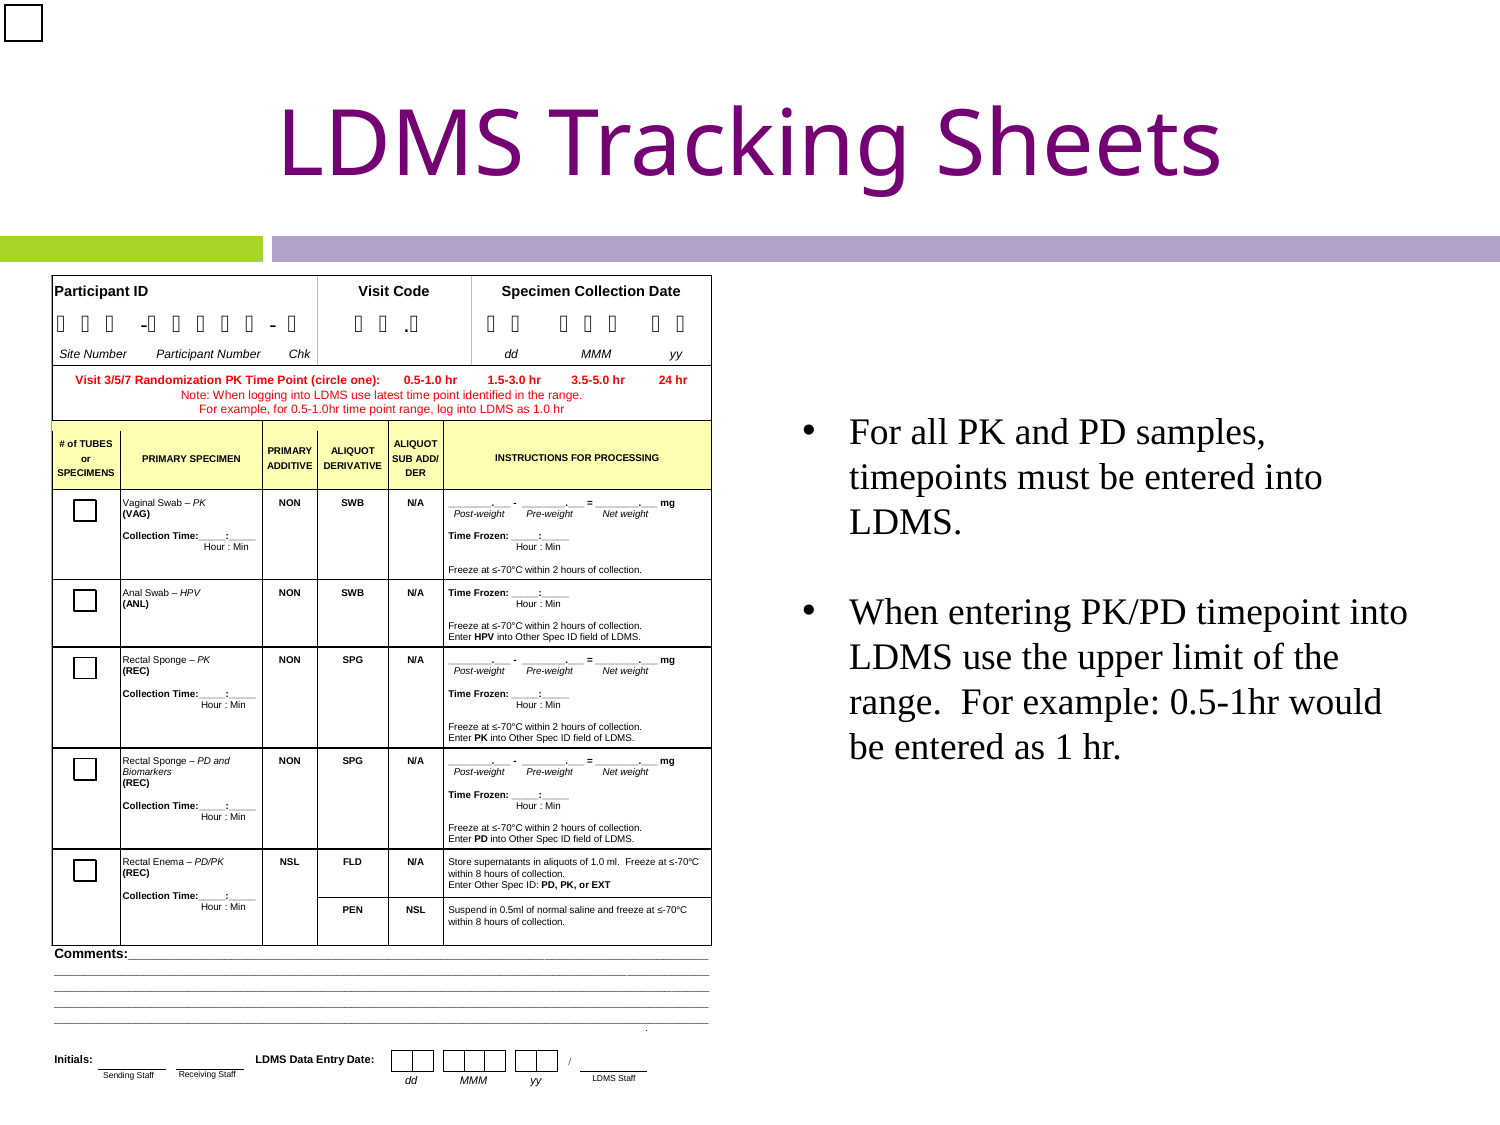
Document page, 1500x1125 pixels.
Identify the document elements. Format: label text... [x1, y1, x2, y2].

picture [0, 0, 52, 46]
title LDMS Tracking Sheets [75, 45, 1425, 233]
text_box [51, 274, 717, 1101]
text_box For all PK and PD samples, timepoints must be entered into LDMS. When entering PK/PD timepoint into LDMS use the upper limit of the range. For example: 0.5-1hr would be entered as 1 hr. [787, 399, 1438, 865]
picture [0, 236, 1500, 262]
